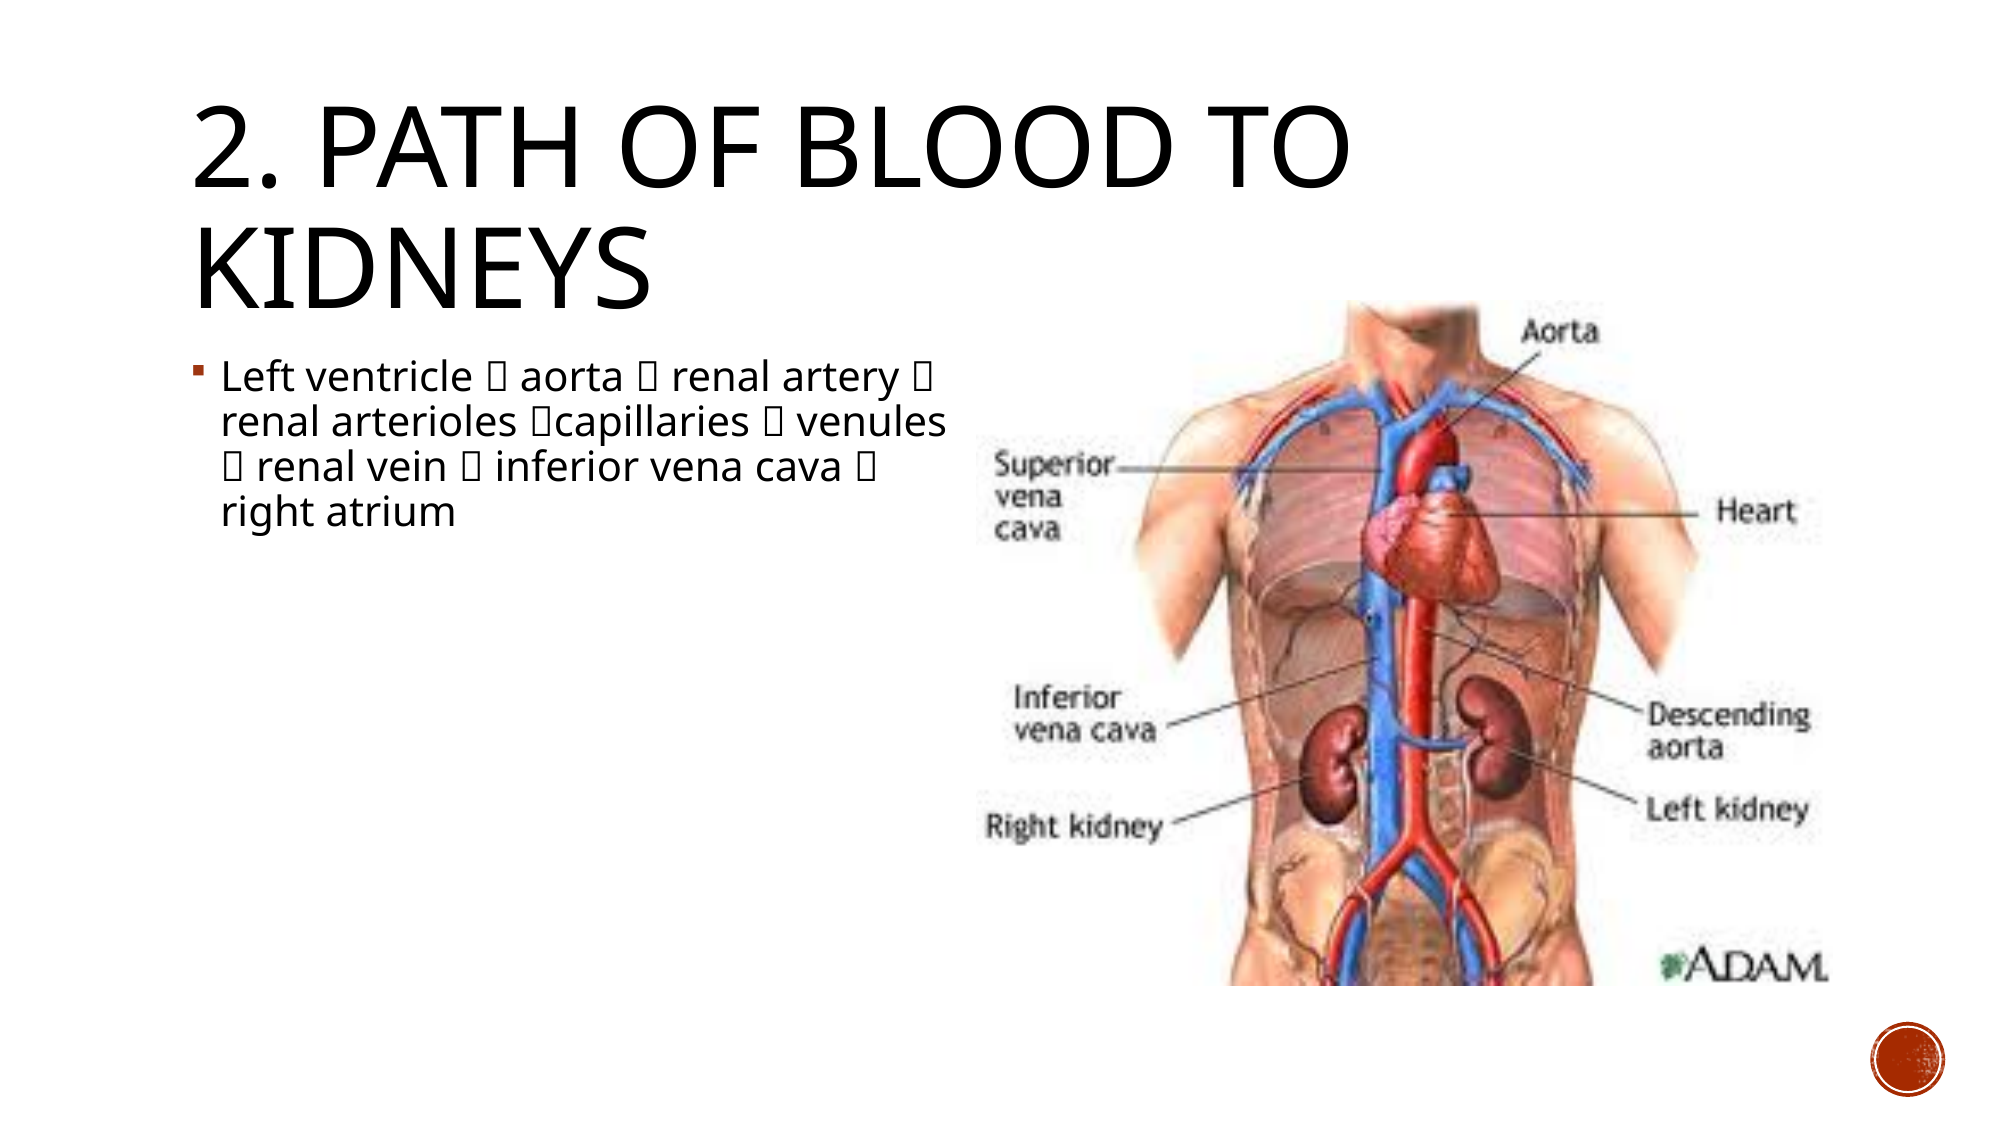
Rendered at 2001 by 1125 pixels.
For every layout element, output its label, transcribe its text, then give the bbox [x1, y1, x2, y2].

picture [976, 300, 1833, 986]
list Left ventricle  aorta  renal artery  renal arterioles capillaries  venules  renal vein  inferior vena cava  right atrium [175, 348, 977, 1013]
title 2. Path of blood to kidneys [175, 79, 1826, 344]
